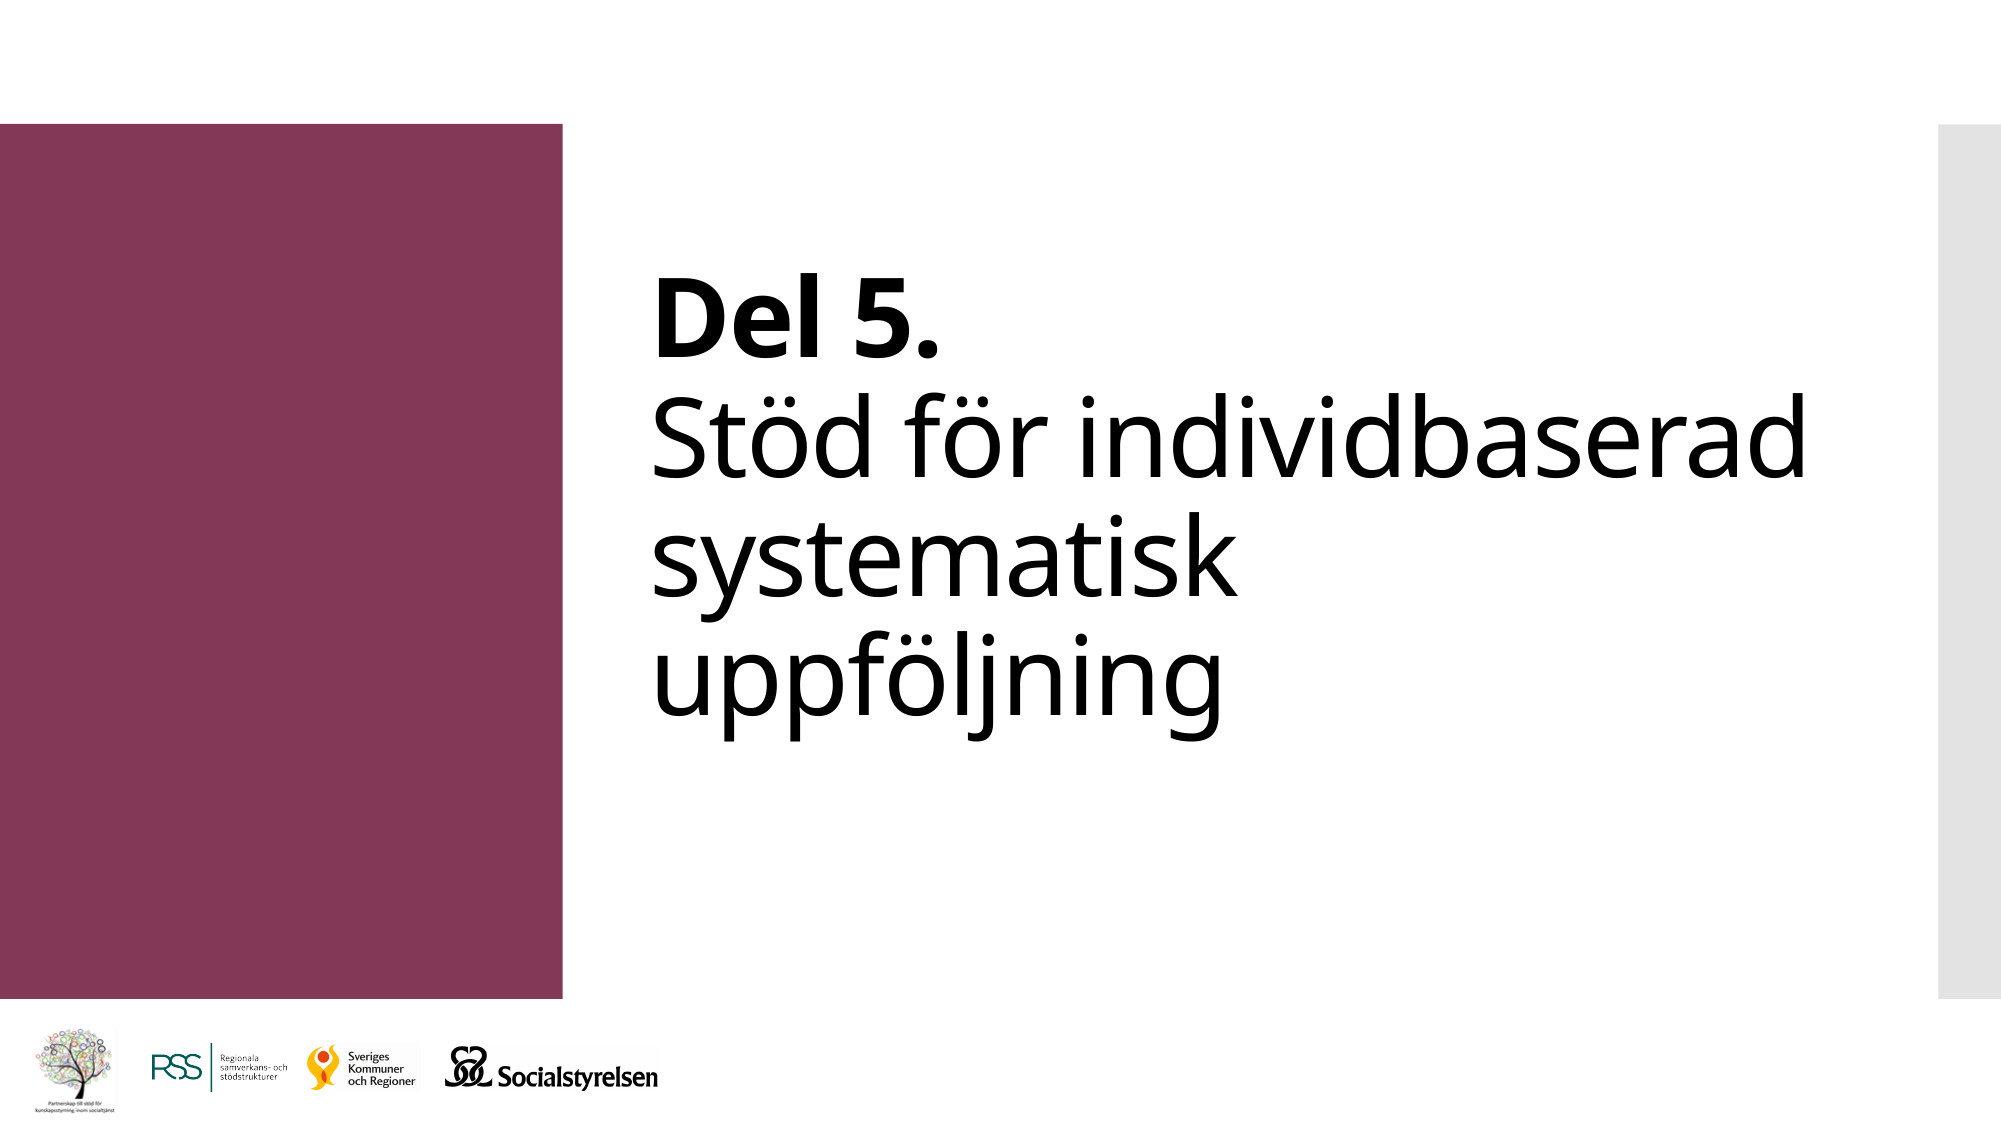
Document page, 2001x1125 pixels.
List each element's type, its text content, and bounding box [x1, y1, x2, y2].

picture [306, 1043, 421, 1092]
picture [152, 1043, 287, 1092]
picture [445, 1043, 661, 1092]
title Del 5. Stöd för individbaserad systematisk uppföljning [634, 213, 1835, 747]
picture [32, 1026, 118, 1117]
